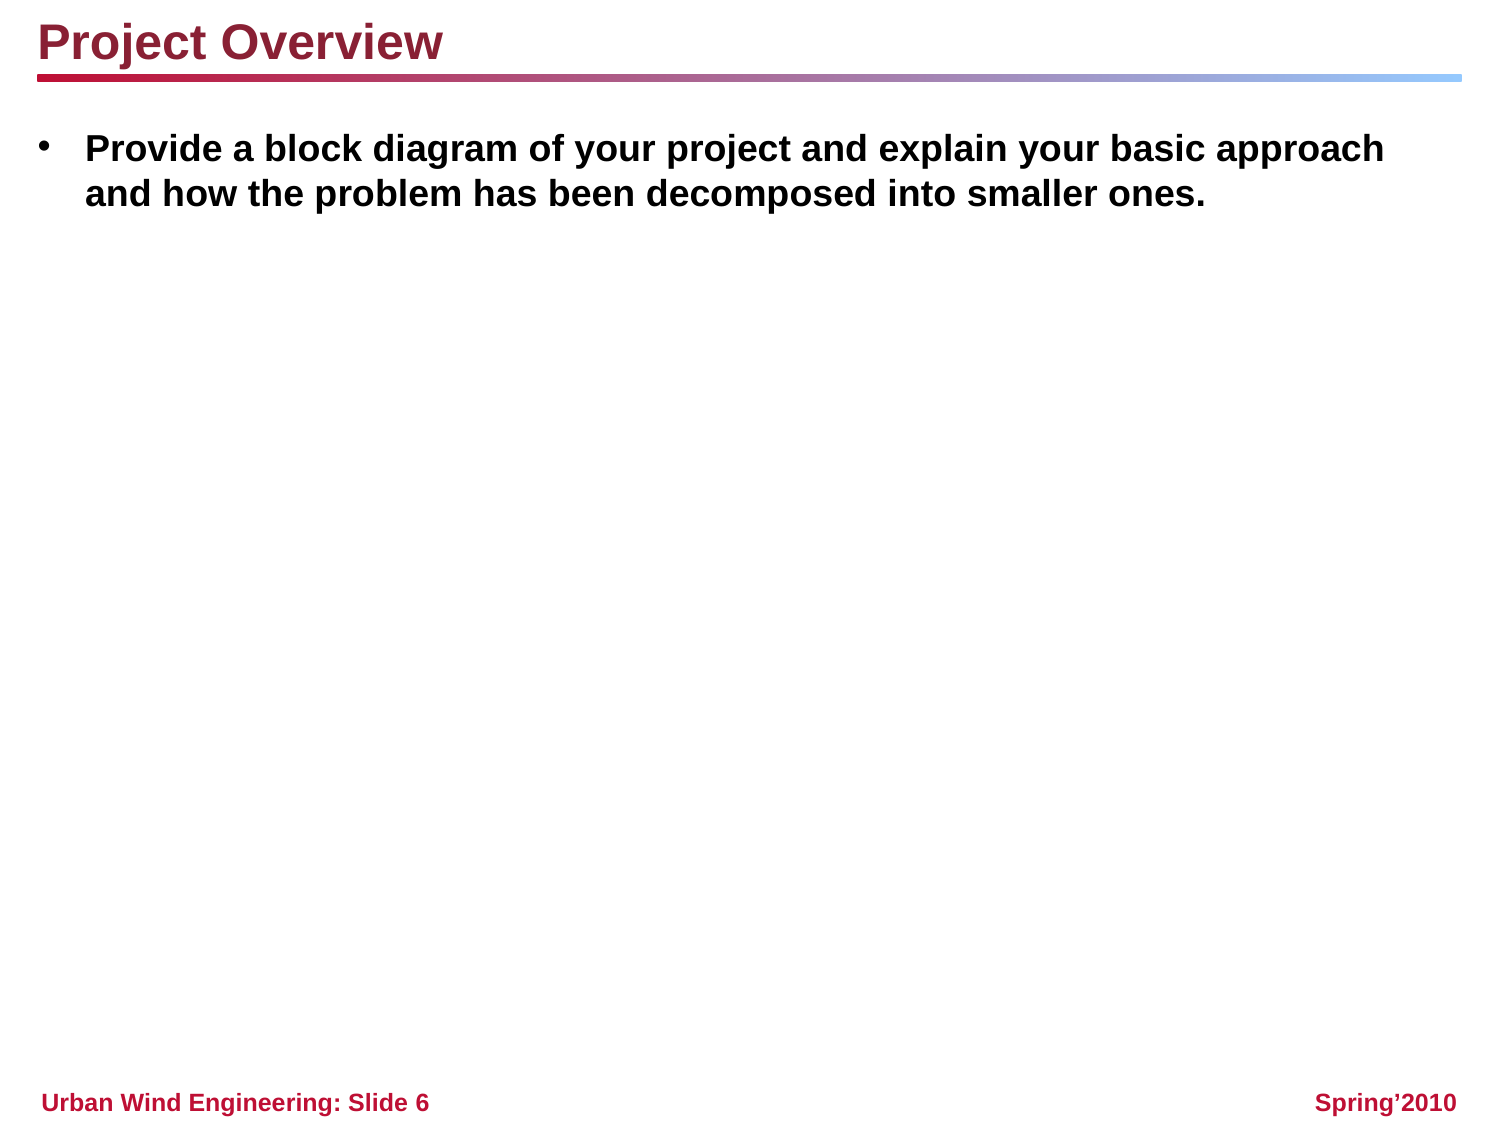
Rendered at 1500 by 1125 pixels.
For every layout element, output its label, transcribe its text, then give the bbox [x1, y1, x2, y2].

text_box Project Overview [37, 9, 1460, 70]
text_box Provide a block diagram of your project and explain your basic approach and how the problem has been decomposed into smaller ones. [37, 123, 1462, 214]
